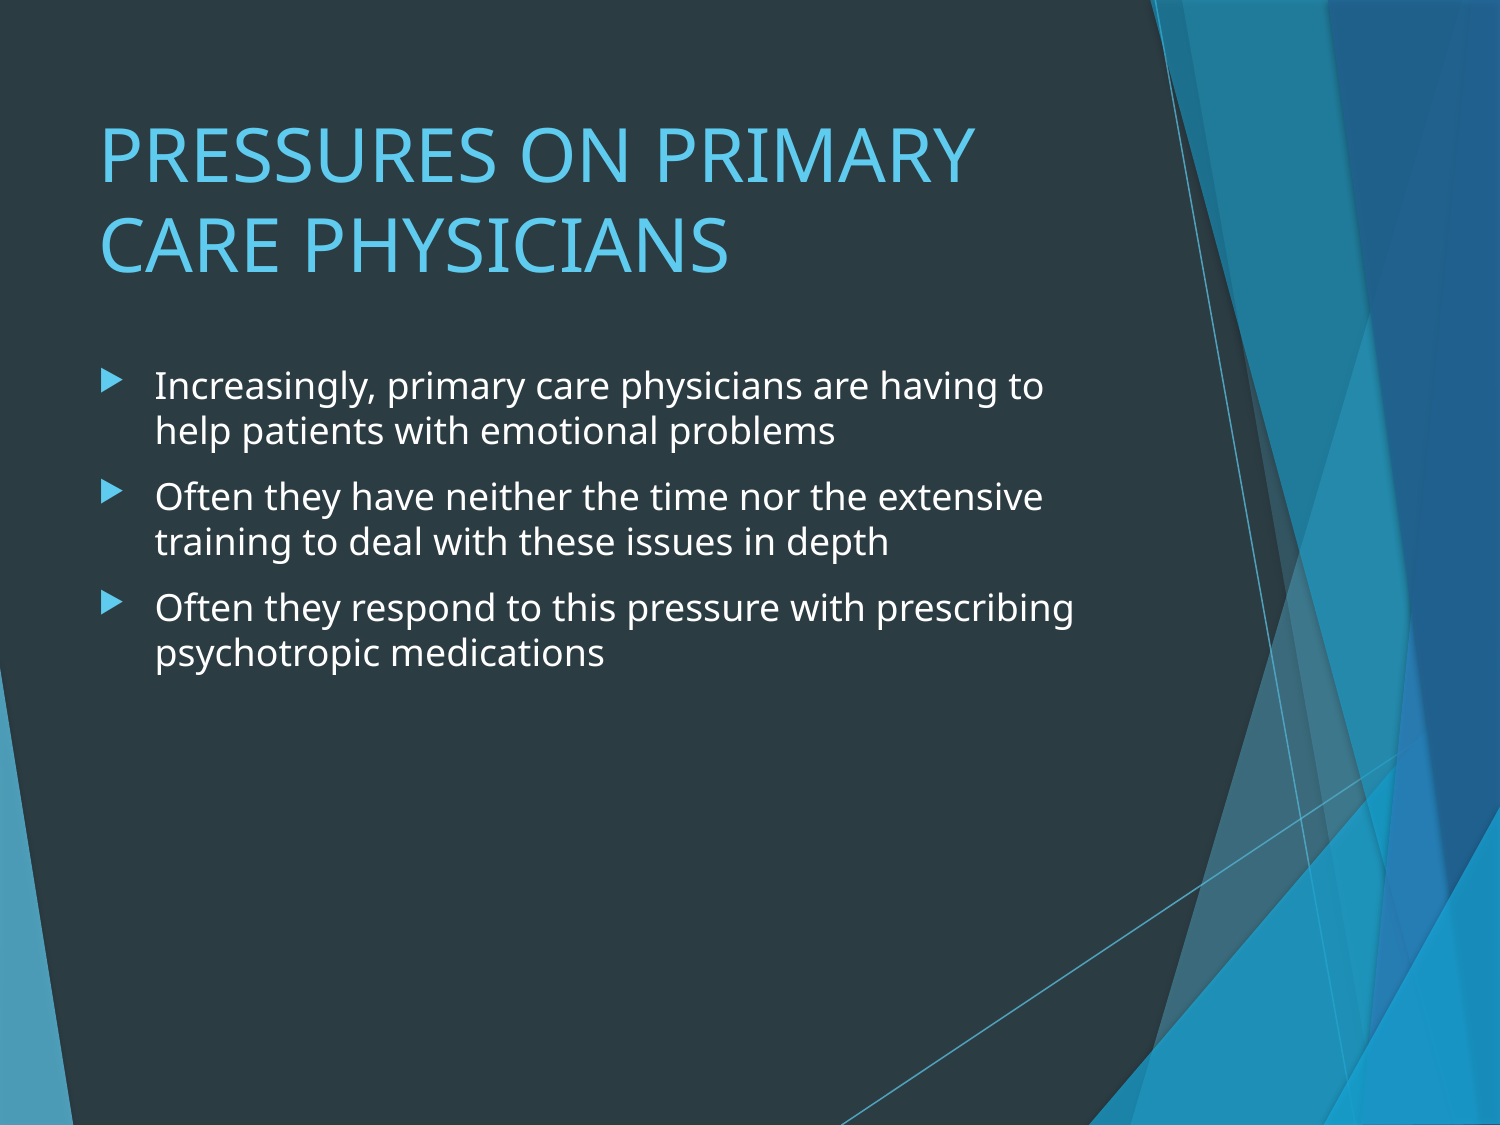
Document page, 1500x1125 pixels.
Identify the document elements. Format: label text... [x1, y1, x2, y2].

list Increasingly, primary care physicians are having to help patients with emotional problems Often they have neither the time nor the extensive training to deal with these issues in depth Often they respond to this pressure with prescribing psychotropic medications [83, 354, 1141, 992]
title PRESSURES ON PRIMARY CARE PHYSICIANS [83, 99, 1141, 317]
